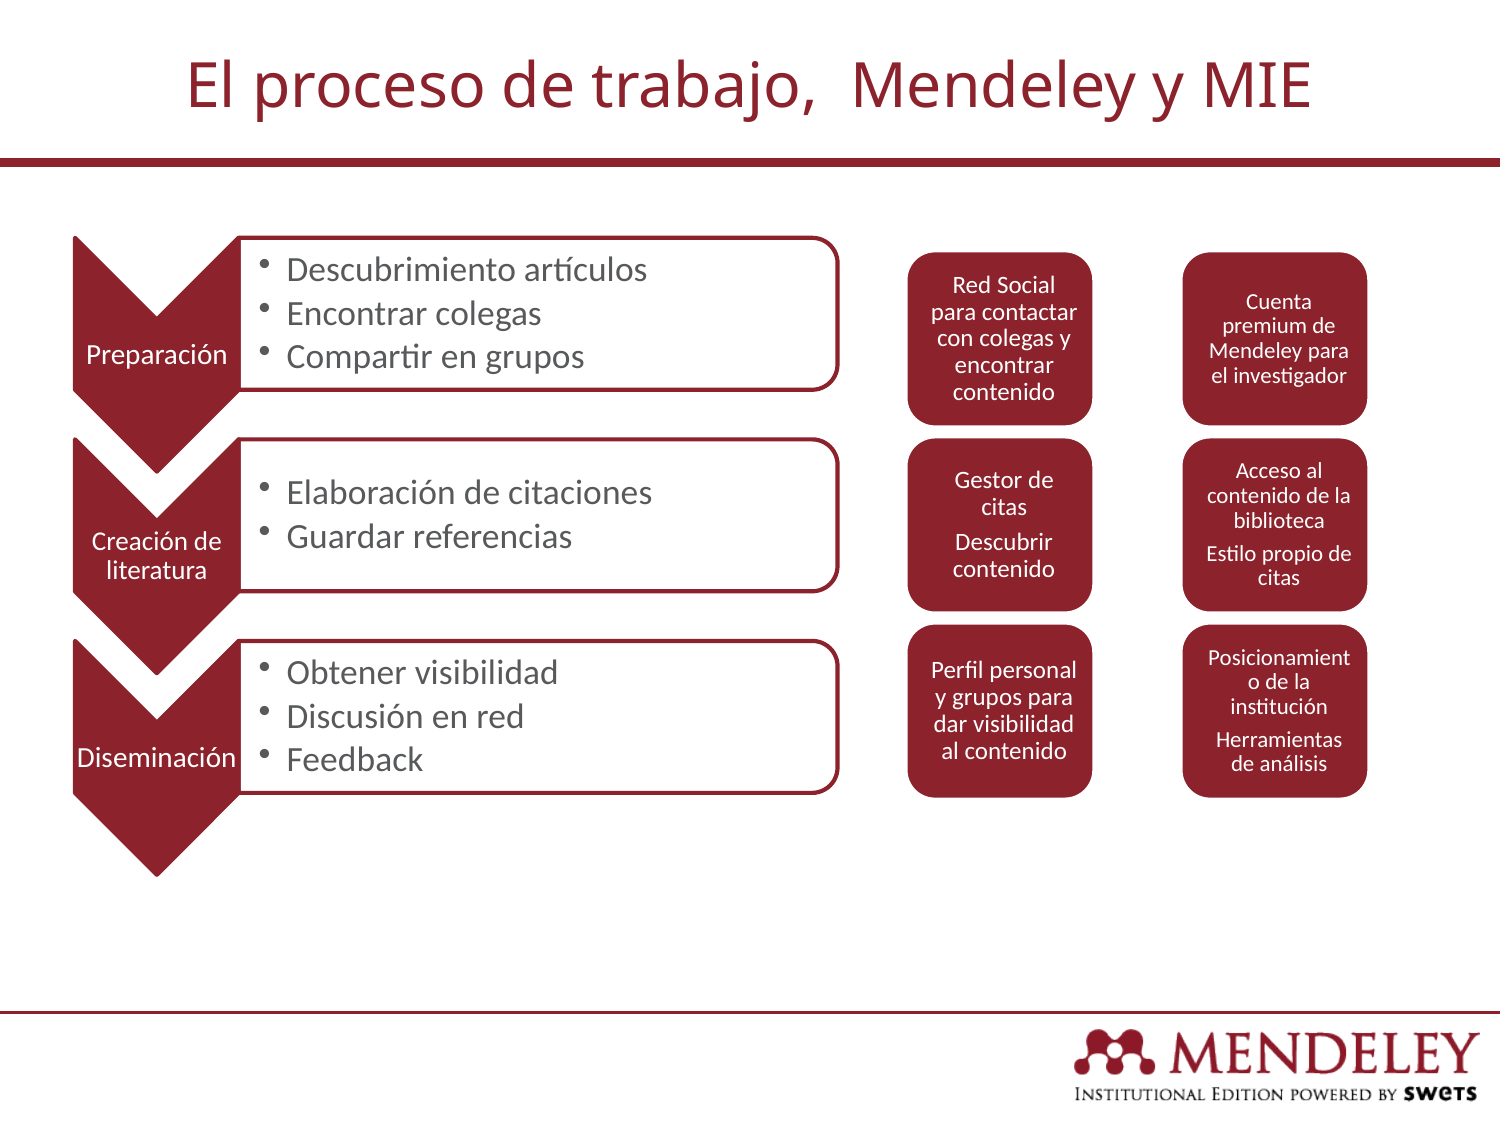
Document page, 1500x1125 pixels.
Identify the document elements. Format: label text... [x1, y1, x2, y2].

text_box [1263, 249, 1500, 801]
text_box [737, 249, 1263, 801]
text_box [74, 237, 838, 876]
title El proceso de trabajo, Mendeley y MIE [50, 3, 1450, 163]
picture [1074, 1029, 1480, 1102]
